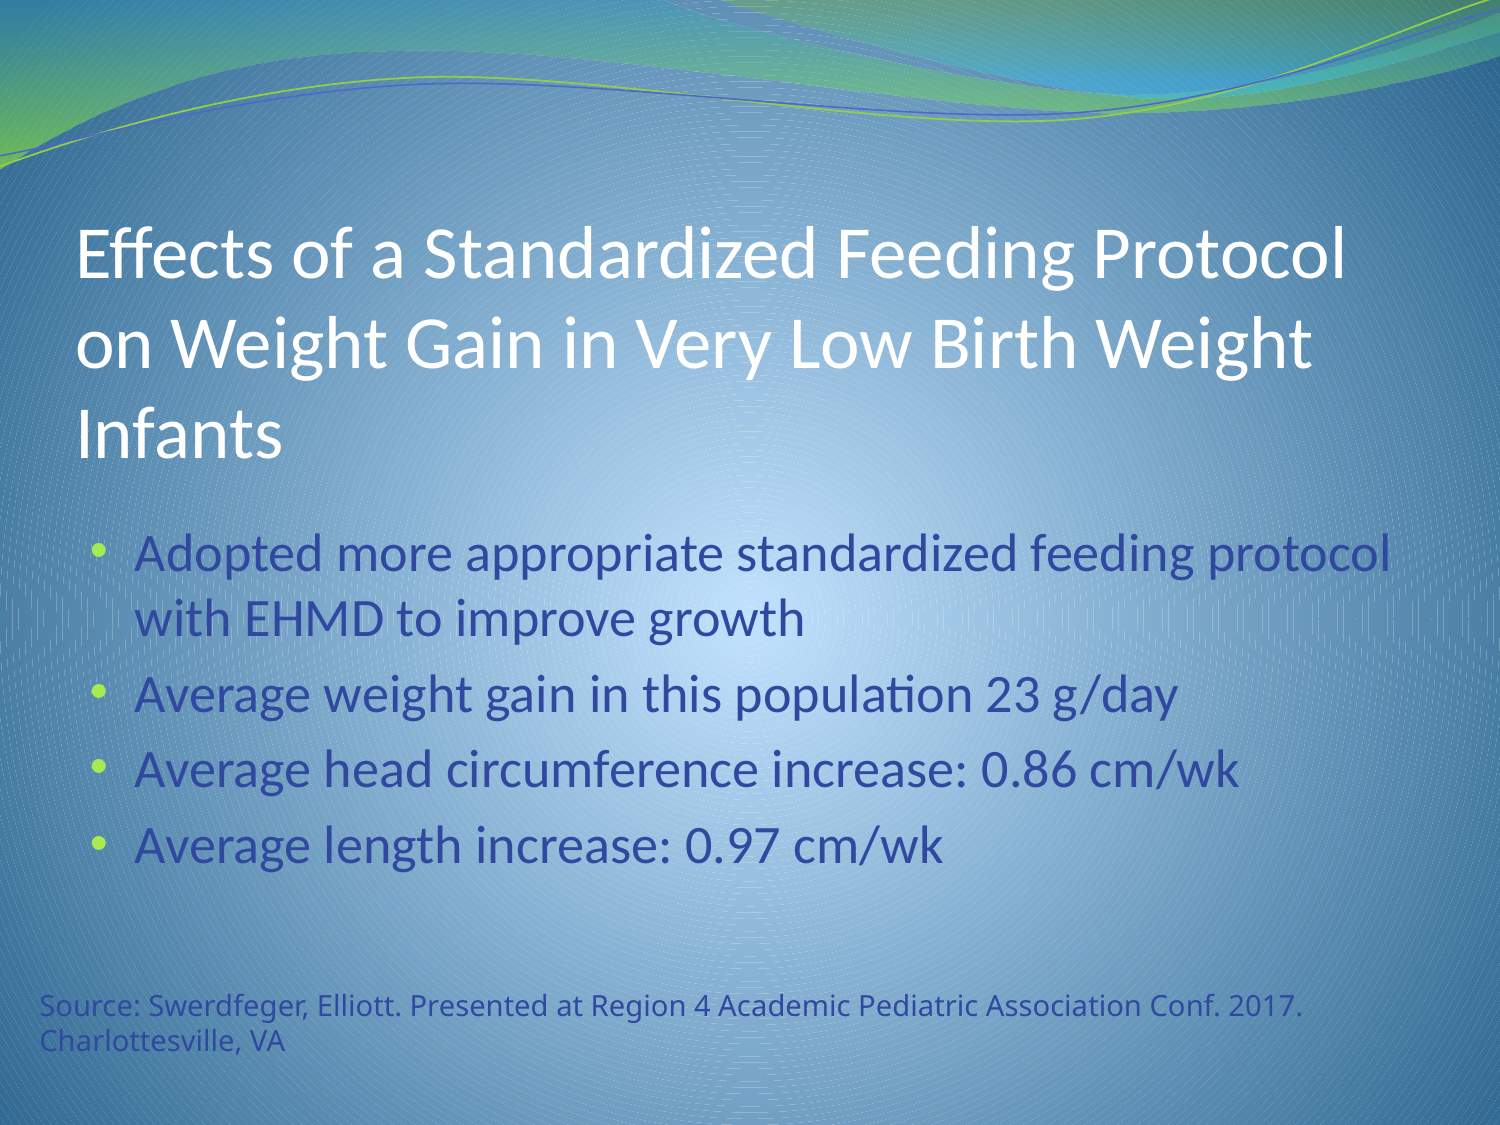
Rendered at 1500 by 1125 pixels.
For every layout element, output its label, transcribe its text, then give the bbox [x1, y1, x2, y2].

list Adopted more appropriate standardized feeding protocol with EHMD to improve growth Average weight gain in this population 23 g/day Average head circumference increase: 0.86 cm/wk Average length increase: 0.97 cm/wk [75, 509, 1425, 944]
text_box Source: Swerdfeger, Elliott. Presented at Region 4 Academic Pediatric Association Conf. 2017. Charlottesville, VA [24, 979, 1425, 1065]
title Effects of a Standardized Feeding Protocol on Weight Gain in Very Low Birth Weight Infants [75, 223, 1425, 474]
